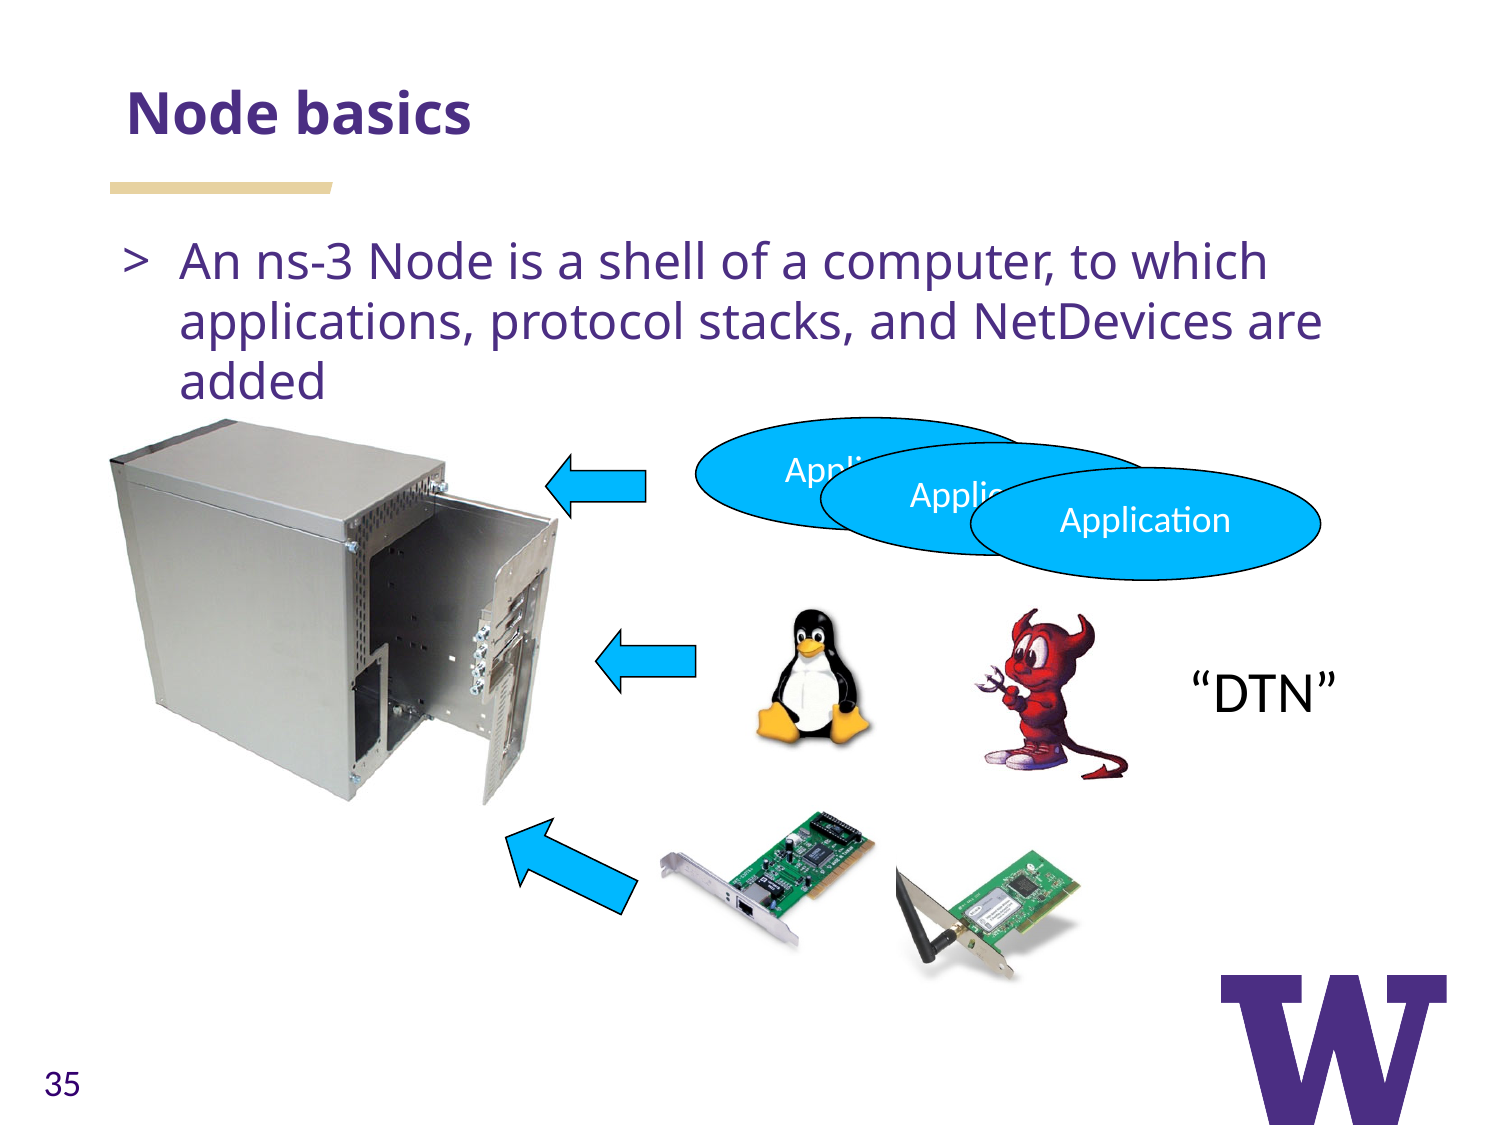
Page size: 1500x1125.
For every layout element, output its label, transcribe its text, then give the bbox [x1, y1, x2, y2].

picture [745, 592, 894, 756]
text_box [562, 455, 646, 518]
picture [1221, 975, 1447, 1125]
text_box Application [970, 467, 1321, 581]
picture [107, 417, 559, 806]
picture [645, 604, 1130, 1021]
picture [110, 182, 333, 194]
list An ns-3 Node is a shell of a computer, to which applications, protocol stacks, and NetDevices are added [108, 222, 1453, 953]
text_box Application [820, 442, 1140, 556]
list Node basics [110, 62, 1453, 155]
text_box Application [695, 417, 1015, 530]
text_box [595, 630, 696, 693]
text_box “DTN” [1174, 667, 1355, 730]
text_box [505, 818, 638, 915]
